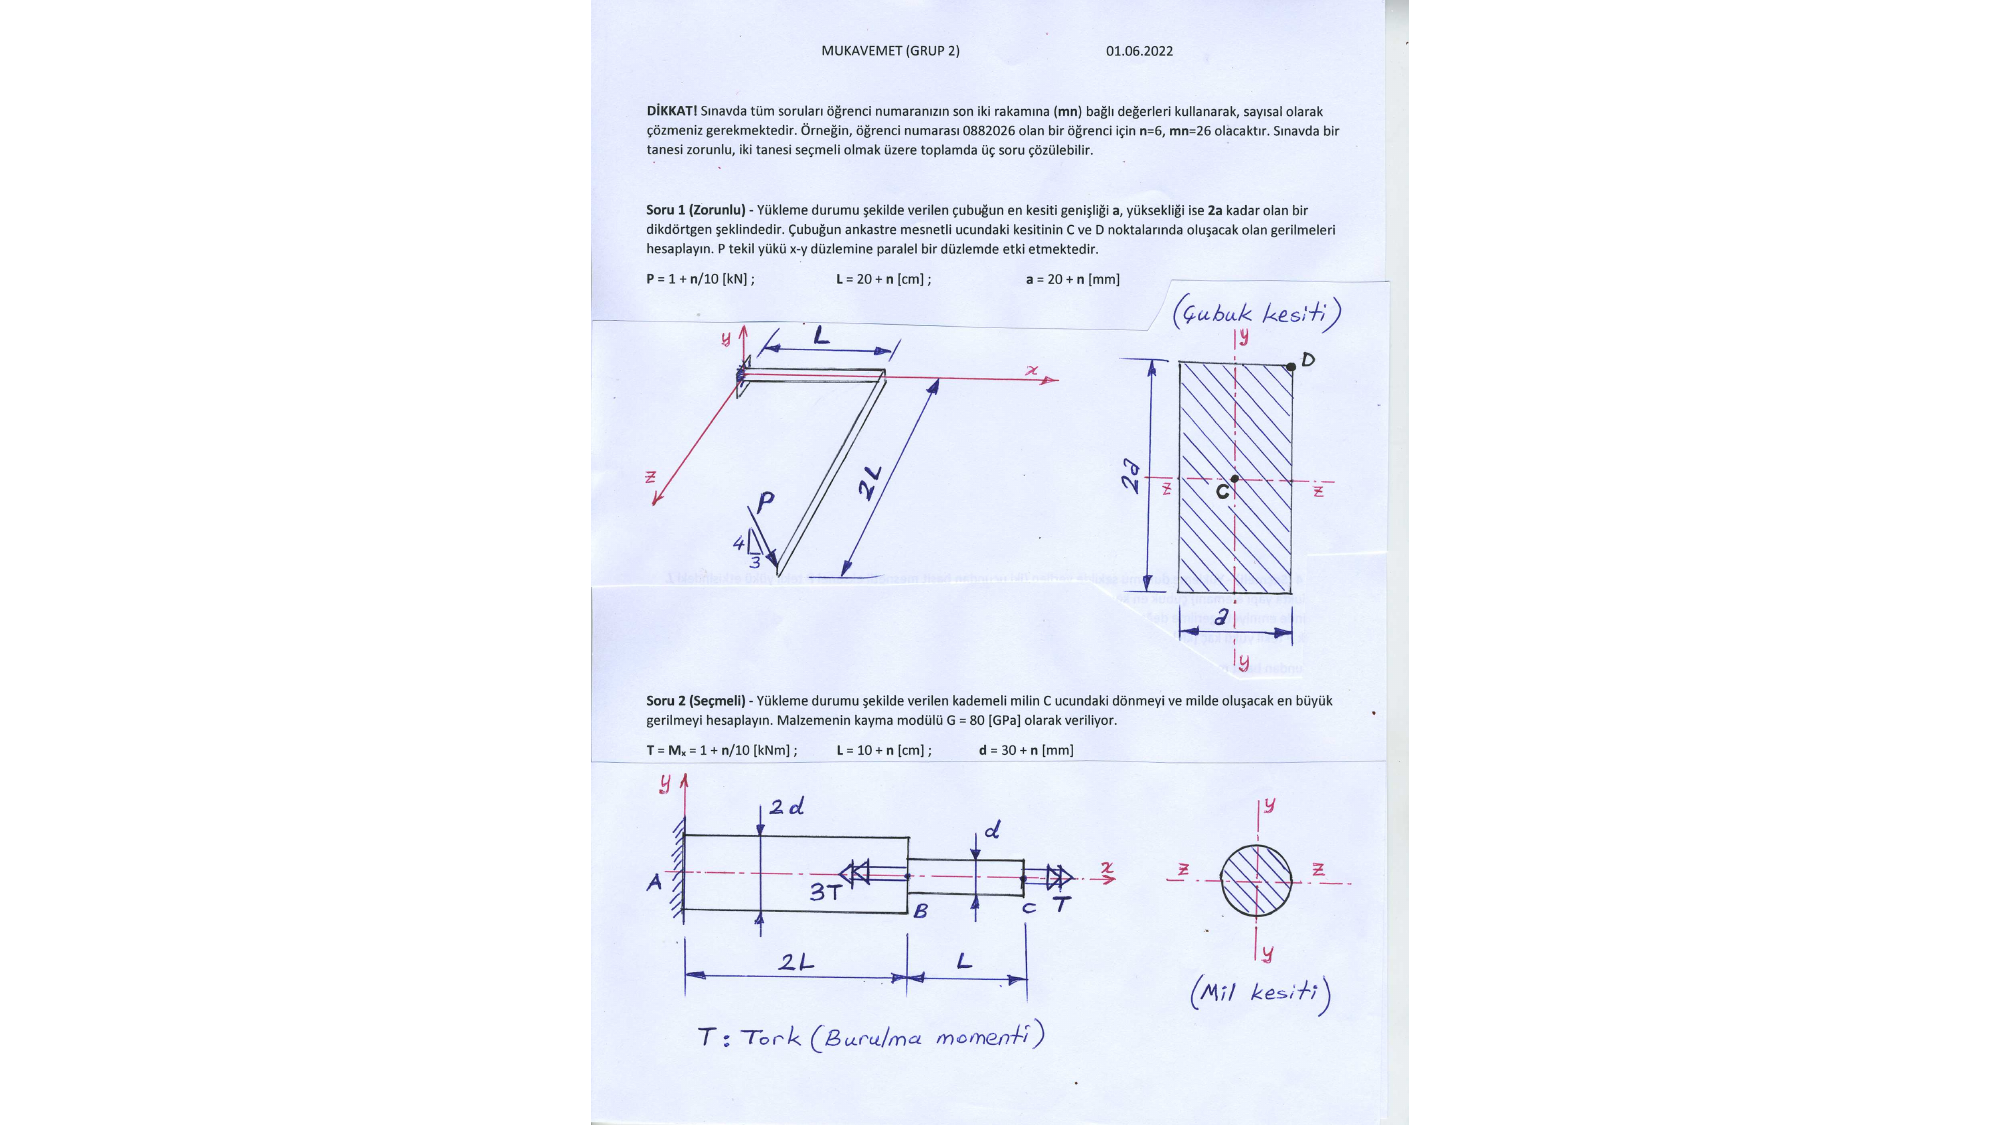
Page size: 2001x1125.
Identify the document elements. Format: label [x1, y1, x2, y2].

picture [591, 0, 1409, 1125]
